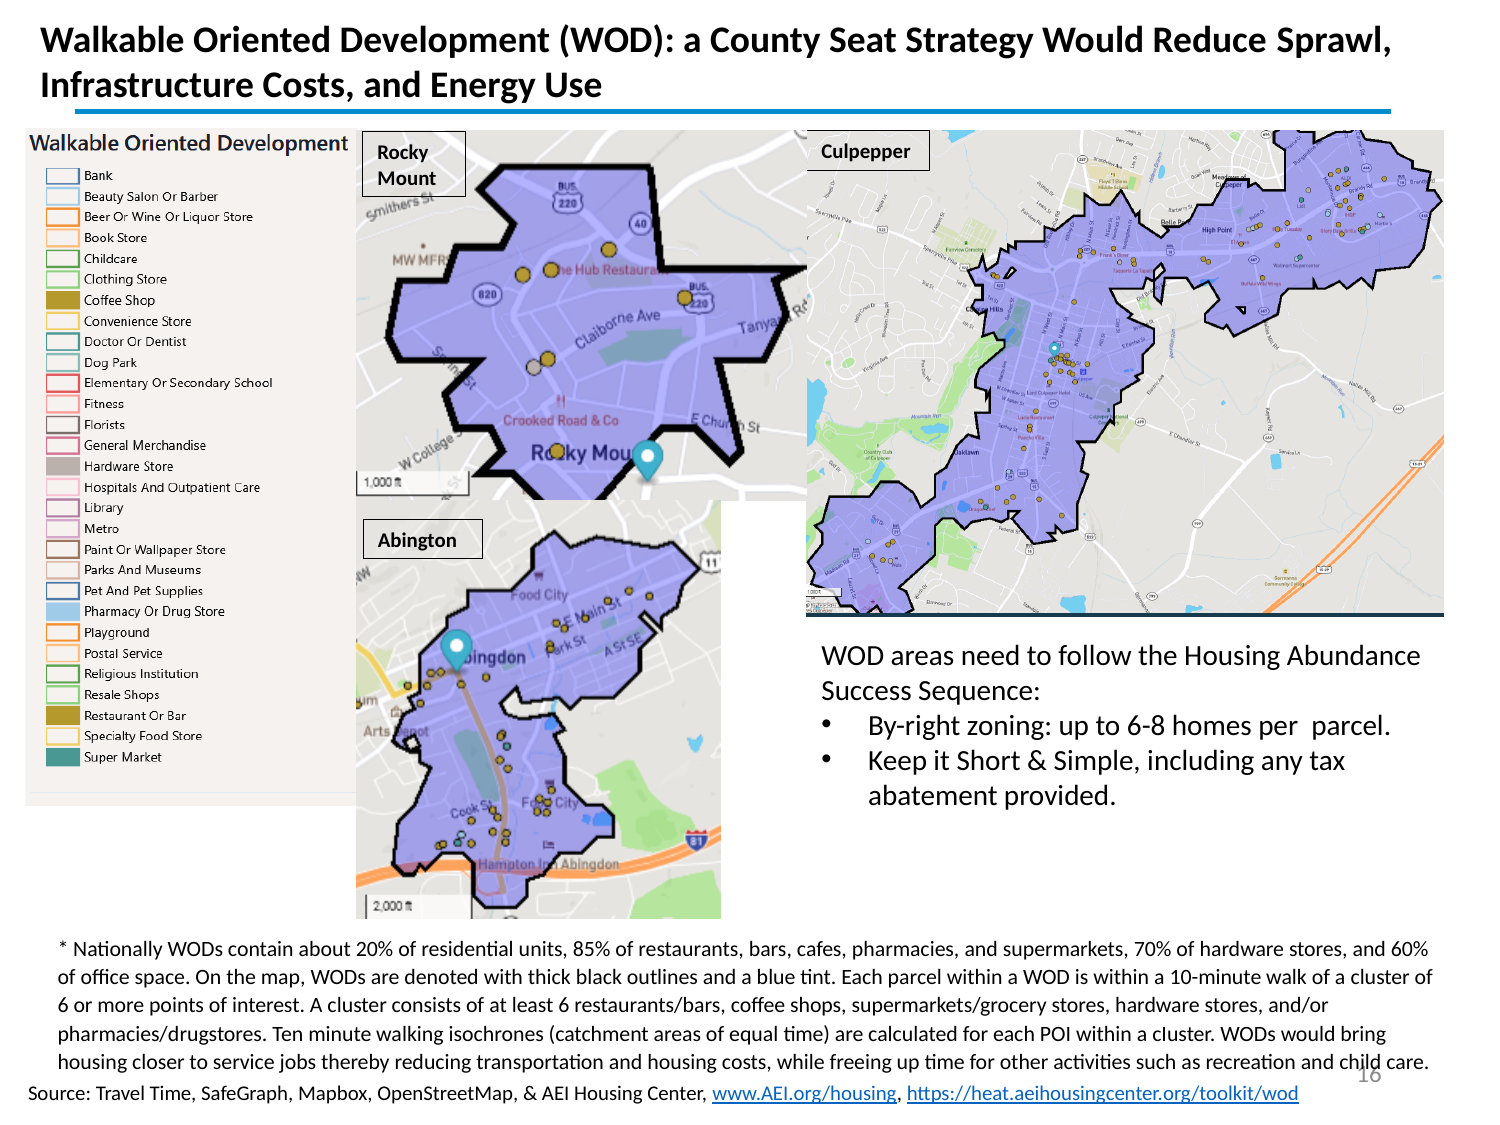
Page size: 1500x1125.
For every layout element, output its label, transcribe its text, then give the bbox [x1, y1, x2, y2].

text_box * Nationally WODs contain about 20% of residential units, 85% of restaurants, bars, cafes, pharmacies, and supermarkets, 70% of hardware stores, and 60% of office space. On the map, WODs are denoted with thick black outlines and a blue tint. Each parcel within a WOD is within a 10-minute walk of a cluster of 6 or more points of interest. A cluster consists of at least 6 restaurants/bars, coffee shops, supermarkets/grocery stores, hardware stores, and/or pharmacies/drugstores. Ten minute walking isochrones (catchment areas of equal time) are calculated for each POI within a cIuster. WODs would bring housing closer to service jobs thereby reducing transportation and housing costs, while freeing up time for other activities such as recreation and child care. [42, 128, 1462, 1081]
text_box WOD areas need to follow the Housing Abundance Success Sequence: By-right zoning: up to 6-8 homes per parcel. Keep it Short & Simple, including any tax abatement provided. [806, 628, 1444, 819]
text_box Source: Travel Time, SafeGraph, Mapbox, OpenStreetMap, & AEI Housing Center, www.AEI.org/housing, https://heat.aeihousingcenter.org/toolkit/wod [13, 1072, 1423, 1113]
picture [25, 128, 1444, 919]
text_box Walkable Oriented Development (WOD): a County Seat Strategy Would Reduce Sprawl, Infrastructure Costs, and Energy Use [25, 7, 1462, 113]
